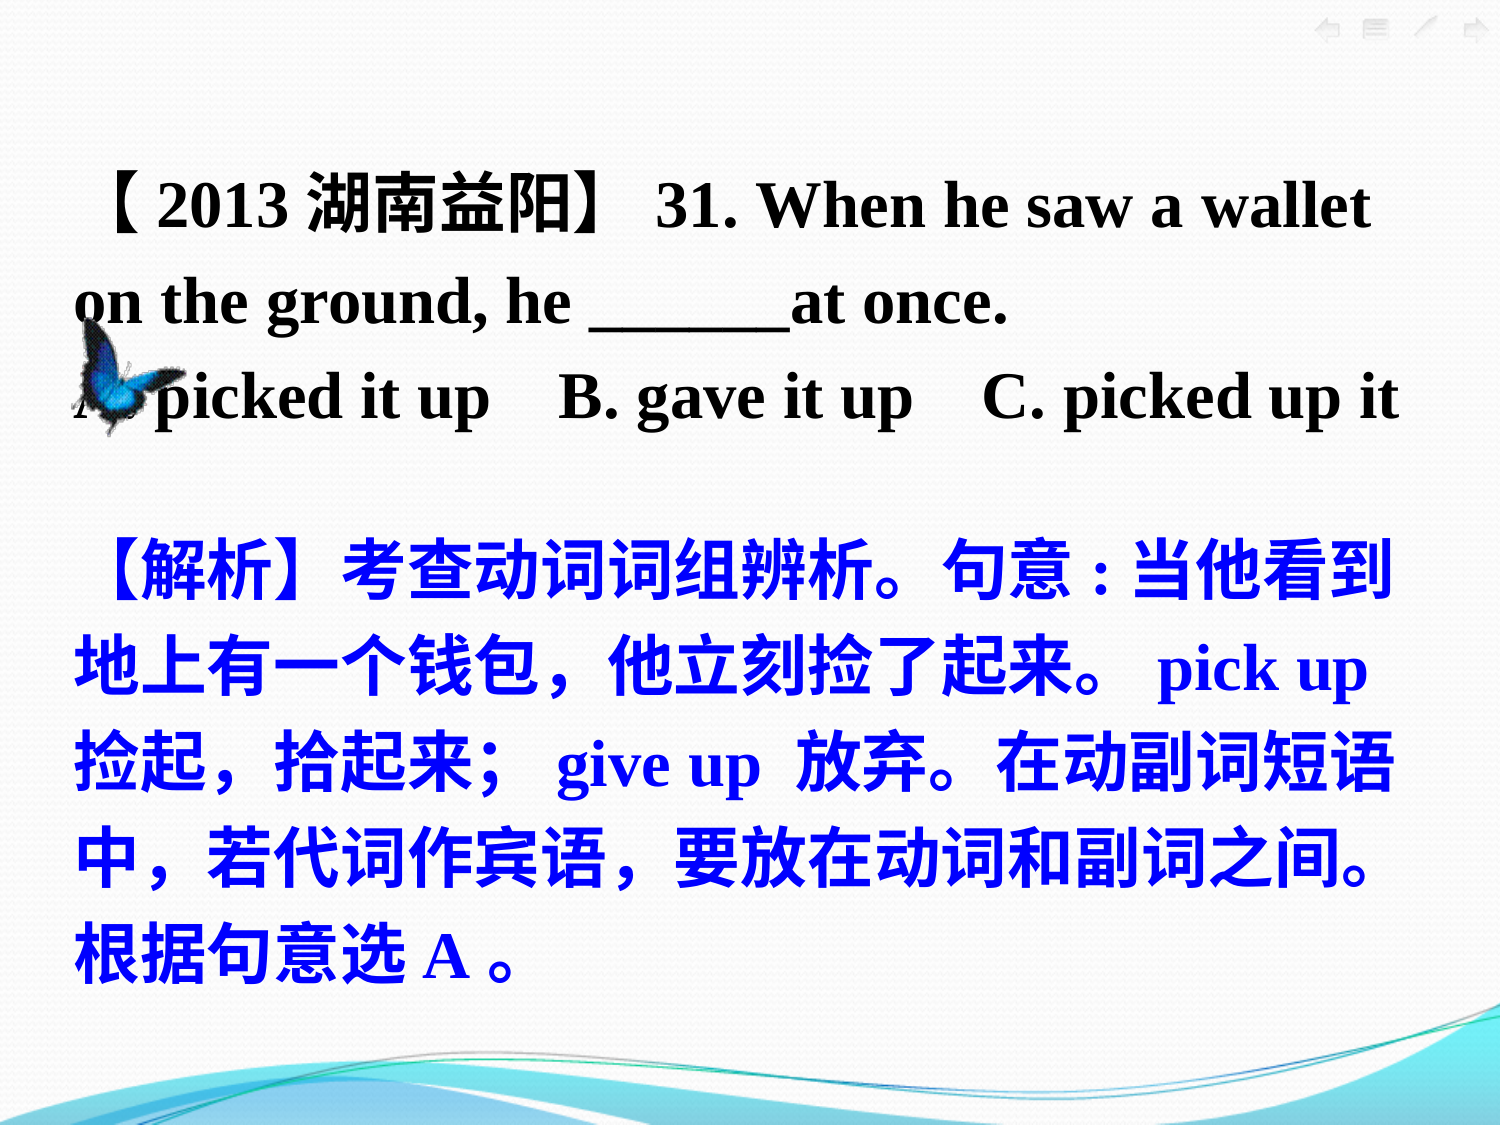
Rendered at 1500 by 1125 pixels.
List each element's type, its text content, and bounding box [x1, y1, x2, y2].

picture [0, 0, 1500, 1125]
text_box 【2013湖南益阳】31. When he saw a wallet on the ground, he ______at once. A. picked it up B. gave it up C. picked up it 【解析】考查动词词组辨析。句意:当他看到地上有一个钱包，他立刻捡了起来。pick up 捡起，拾起来；give up 放弃。在动副词短语中，若代词作宾语，要放在动词和副词之间。根据句意选A。 [58, 137, 1442, 999]
